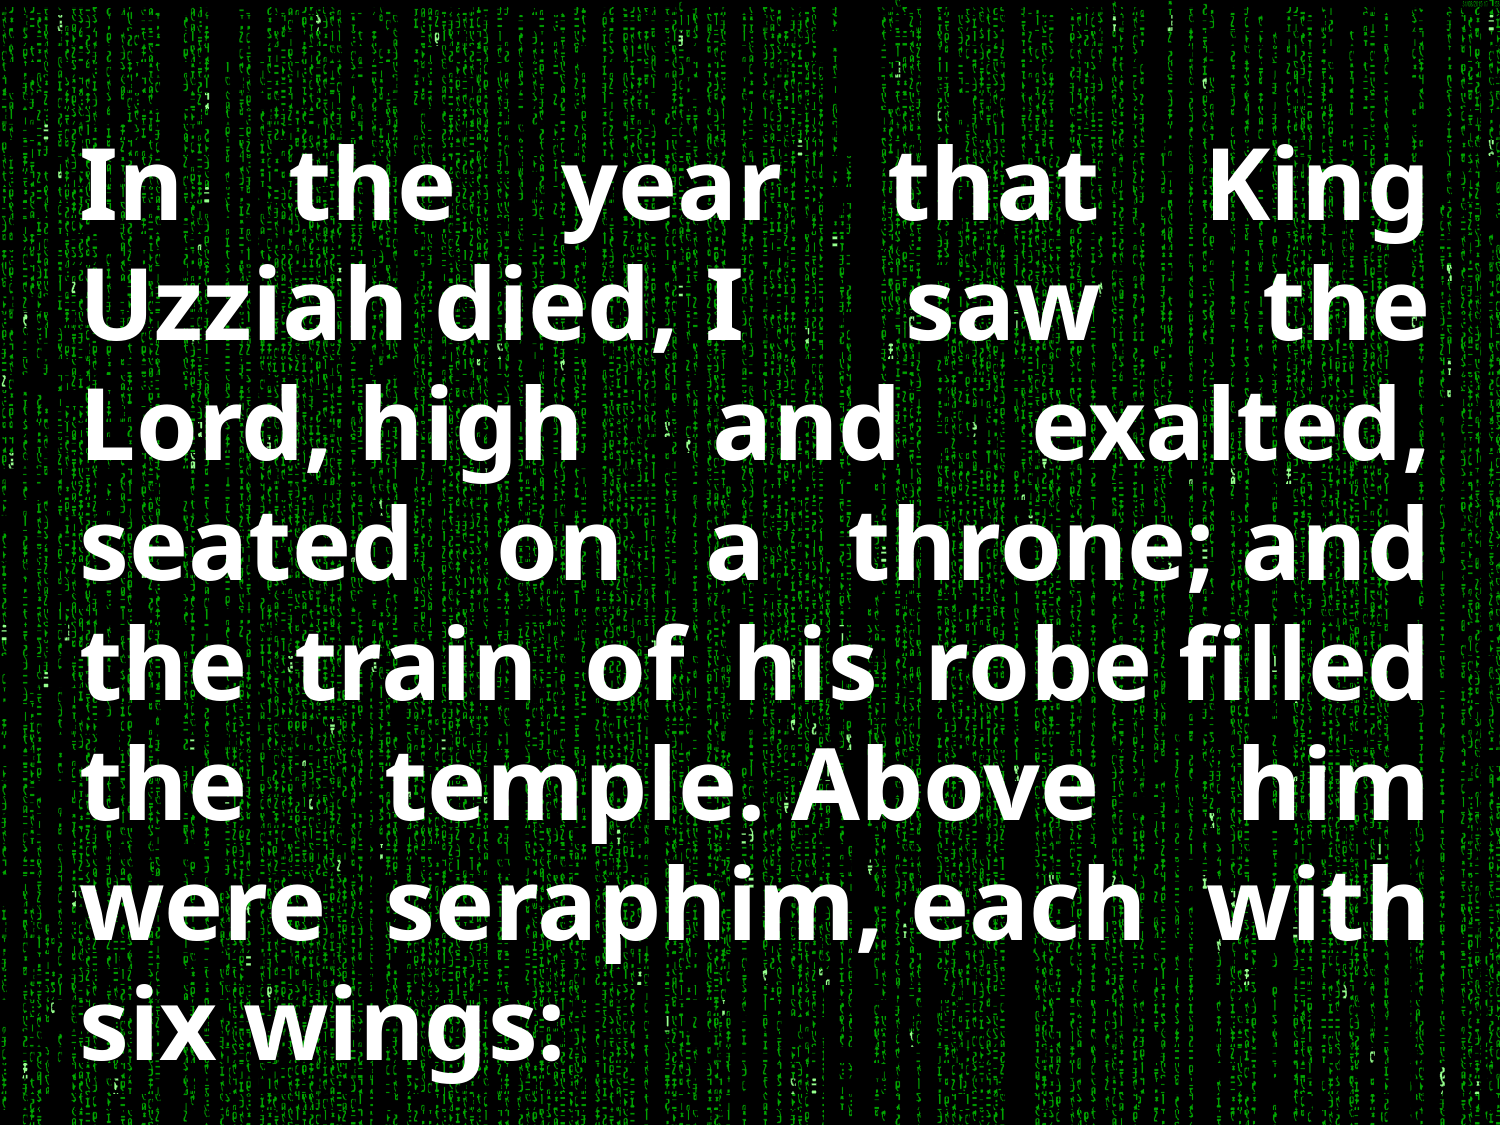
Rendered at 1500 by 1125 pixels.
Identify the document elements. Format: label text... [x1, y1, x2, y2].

text_box In the year that King Uzziah died, I saw the Lord, high and exalted, seated on a throne; and the train of his robe filled the temple. Above him were seraphim, each with six wings: [64, 113, 1447, 1088]
picture [0, 0, 1500, 1125]
